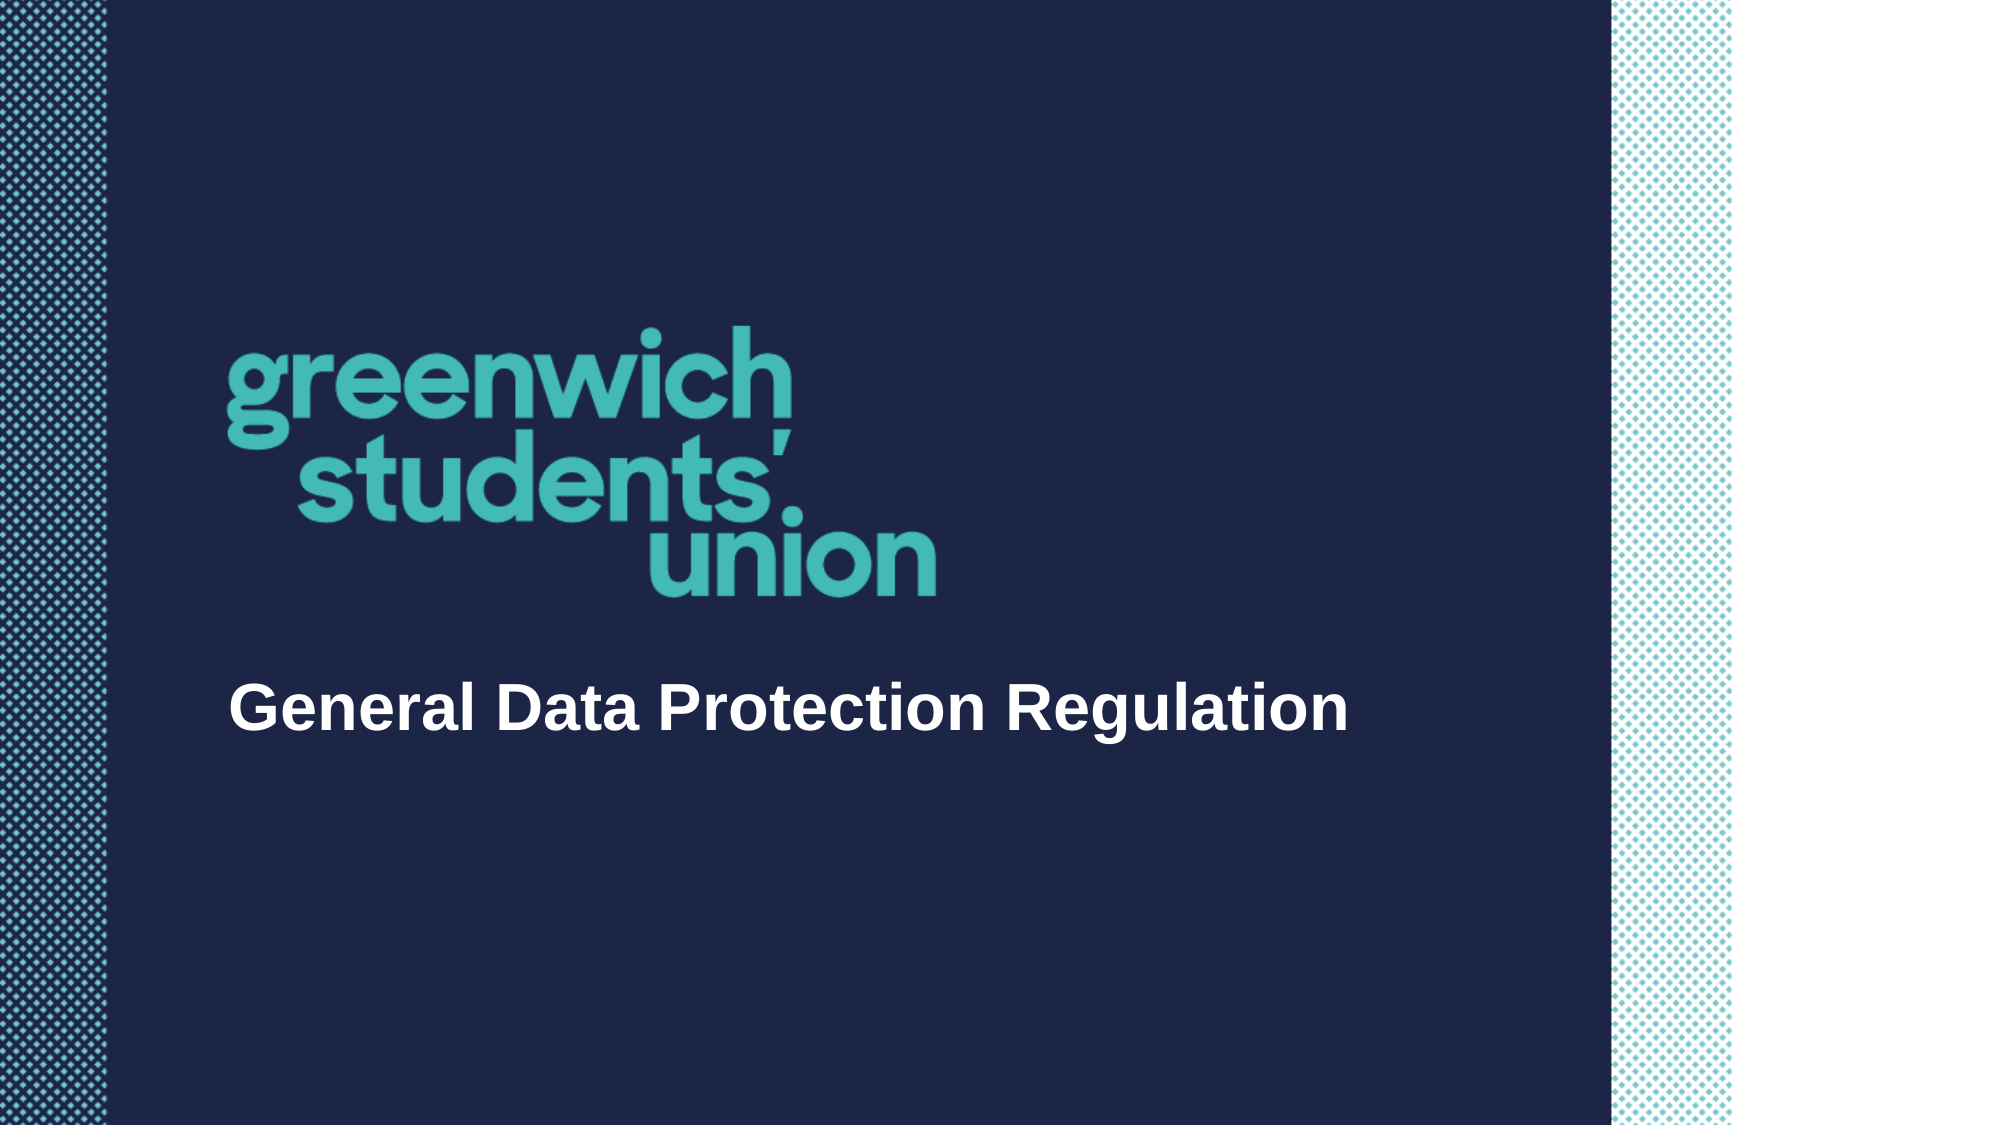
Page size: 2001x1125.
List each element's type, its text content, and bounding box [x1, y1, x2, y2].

picture [0, 0, 2000, 1125]
text_box General Data Protection Regulation [213, 656, 1543, 752]
